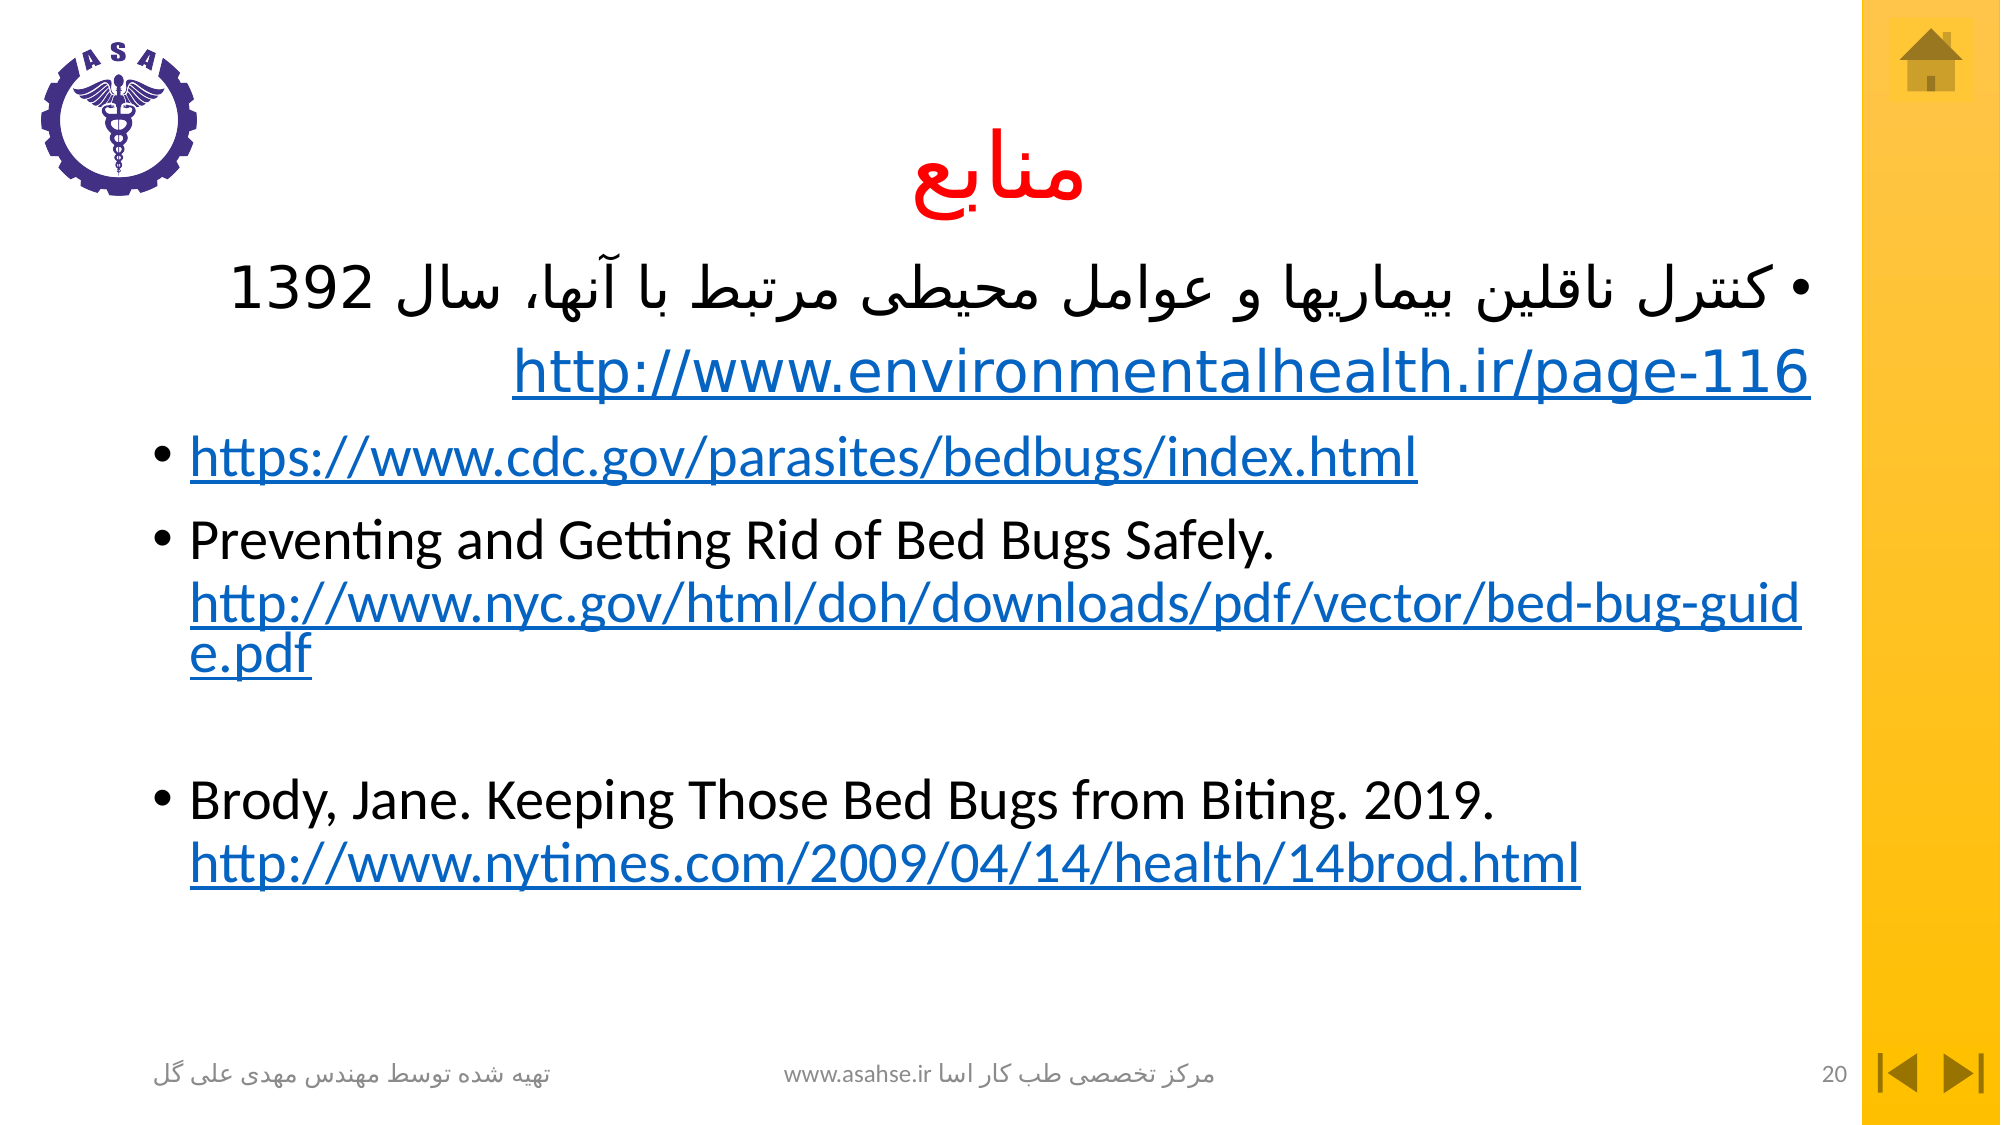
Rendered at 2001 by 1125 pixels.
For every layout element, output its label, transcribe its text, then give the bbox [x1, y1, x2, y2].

text_box [1867, 1046, 1928, 1100]
title منابع [137, 59, 1862, 278]
text_box [1862, 0, 2000, 1125]
text_box [1936, 1046, 1991, 1101]
footer www.asahse.ir مرکز تخصصی طب کار اسا [662, 1042, 1338, 1103]
list کنترل ناقلین بیماریها و عوامل محیطی مرتبط با آنها، سال 1392 http://www.environmentalhealth.ir/page-116 https://www.cdc.gov/parasites/bedbugs/index.html Preventing and Getting Rid of Bed Bugs Safely. http://www.nyc.gov/html/doh/downloads/pdf/vector/bed-bug-guide.pdf Brody, Jane. Keeping Those Bed Bugs from Biting. 2019. http://www.nytimes.com/2009/04/14/health/14brod.html [137, 251, 1827, 968]
text_box [1888, 17, 1974, 103]
slide_number تهیه شده توسط مهندس مهدی علی گل [137, 1042, 588, 1103]
picture [41, 42, 197, 196]
slide_number 20 [1412, 1042, 1863, 1103]
